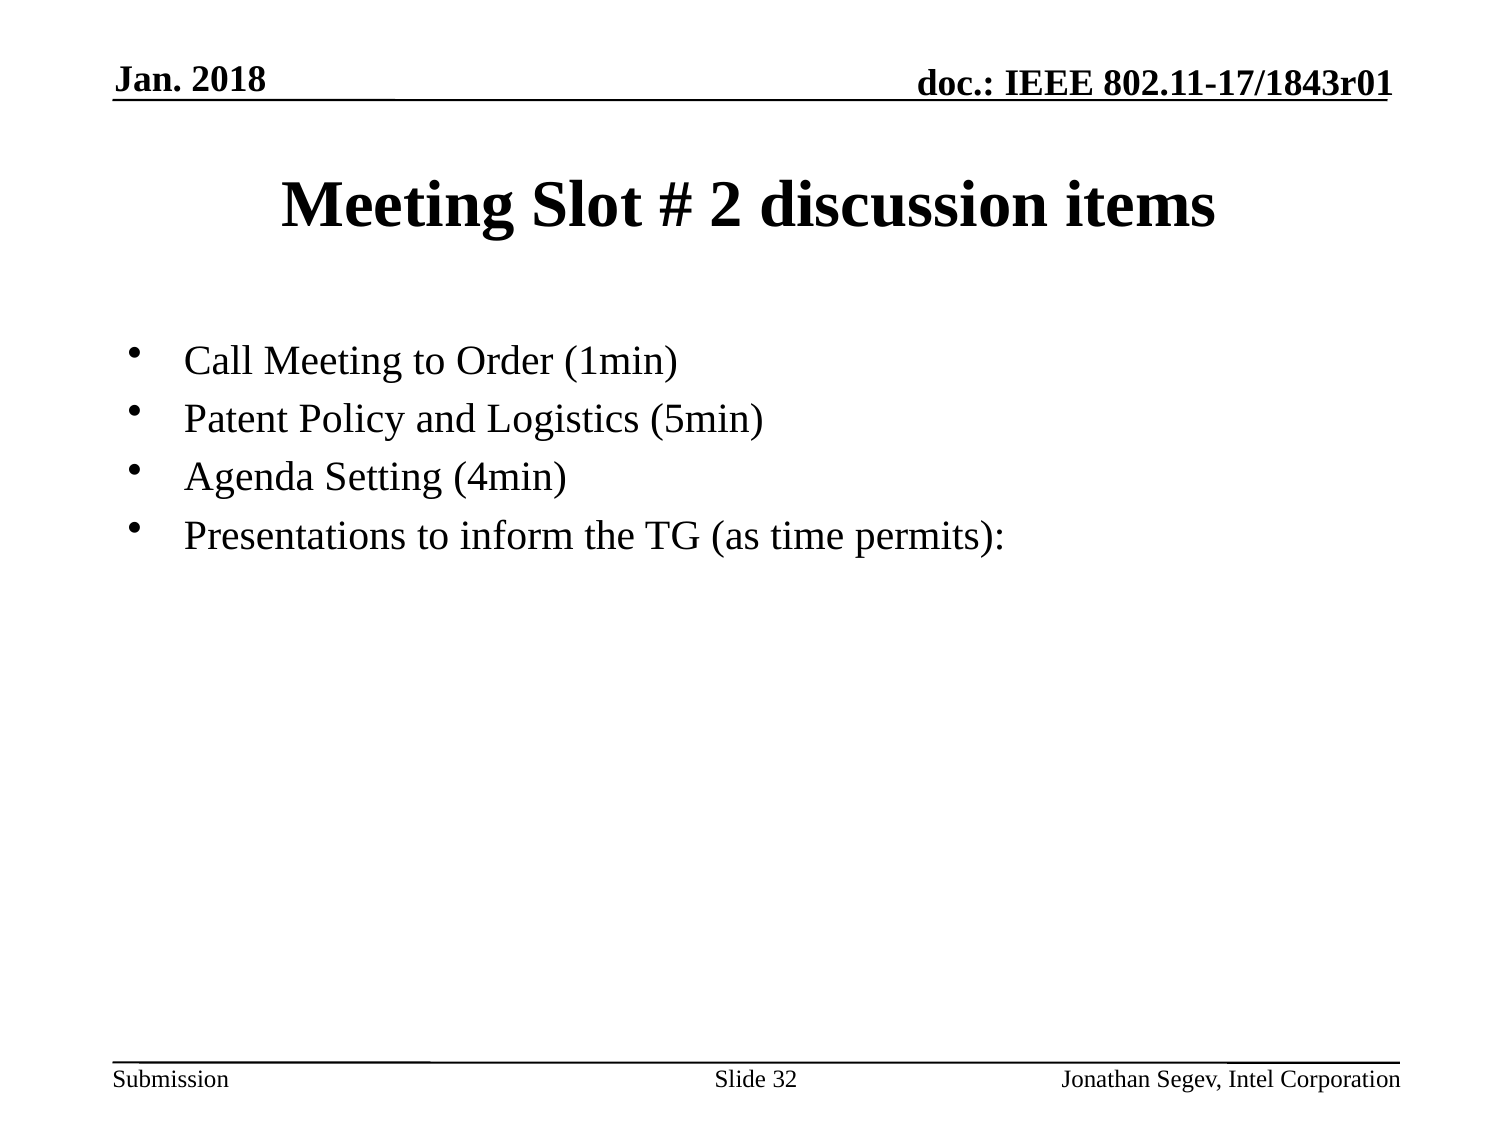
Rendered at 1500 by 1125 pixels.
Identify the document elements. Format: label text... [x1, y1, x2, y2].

footer Jonathan Segev, Intel Corporation [878, 1061, 1402, 1093]
slide_number Slide 32 [712, 1061, 800, 1123]
title Meeting Slot # 2 discussion items [112, 112, 1388, 288]
list Call Meeting to Order (1min) Patent Policy and Logistics (5min) Agenda Setting (4min) Presentations to inform the TG (as time permits): [112, 324, 1388, 1000]
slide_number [114, 54, 423, 100]
